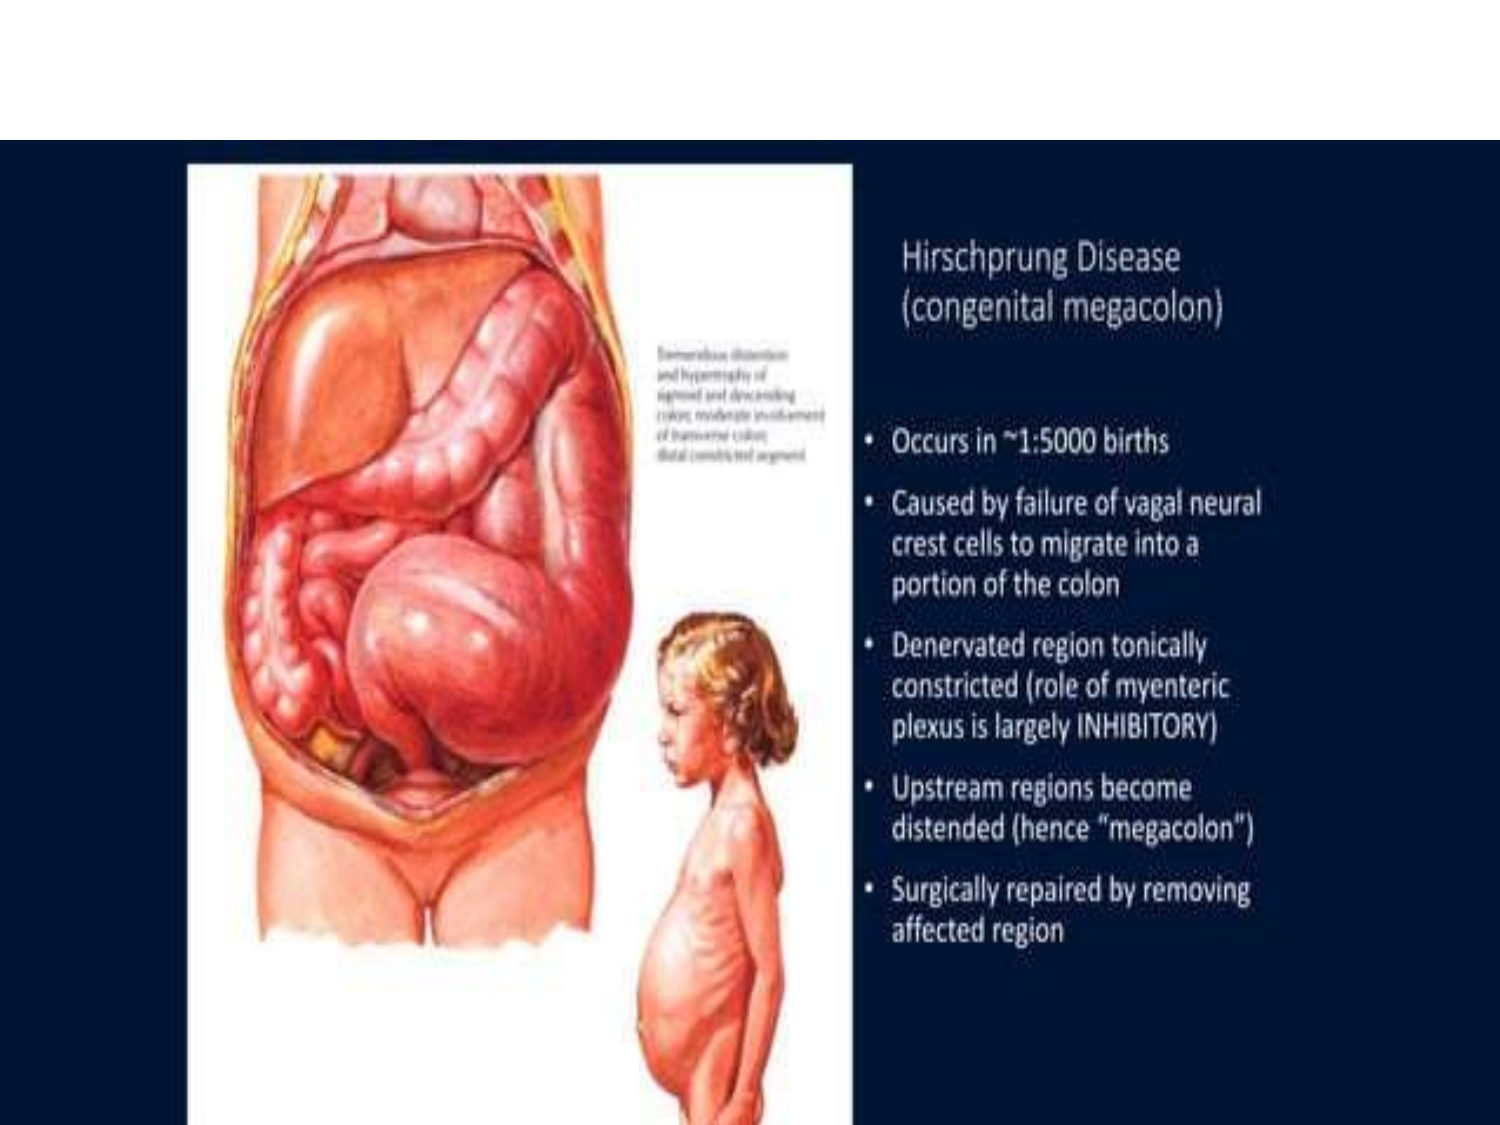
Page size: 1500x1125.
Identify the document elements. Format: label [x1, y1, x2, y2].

picture [0, 139, 1500, 1125]
